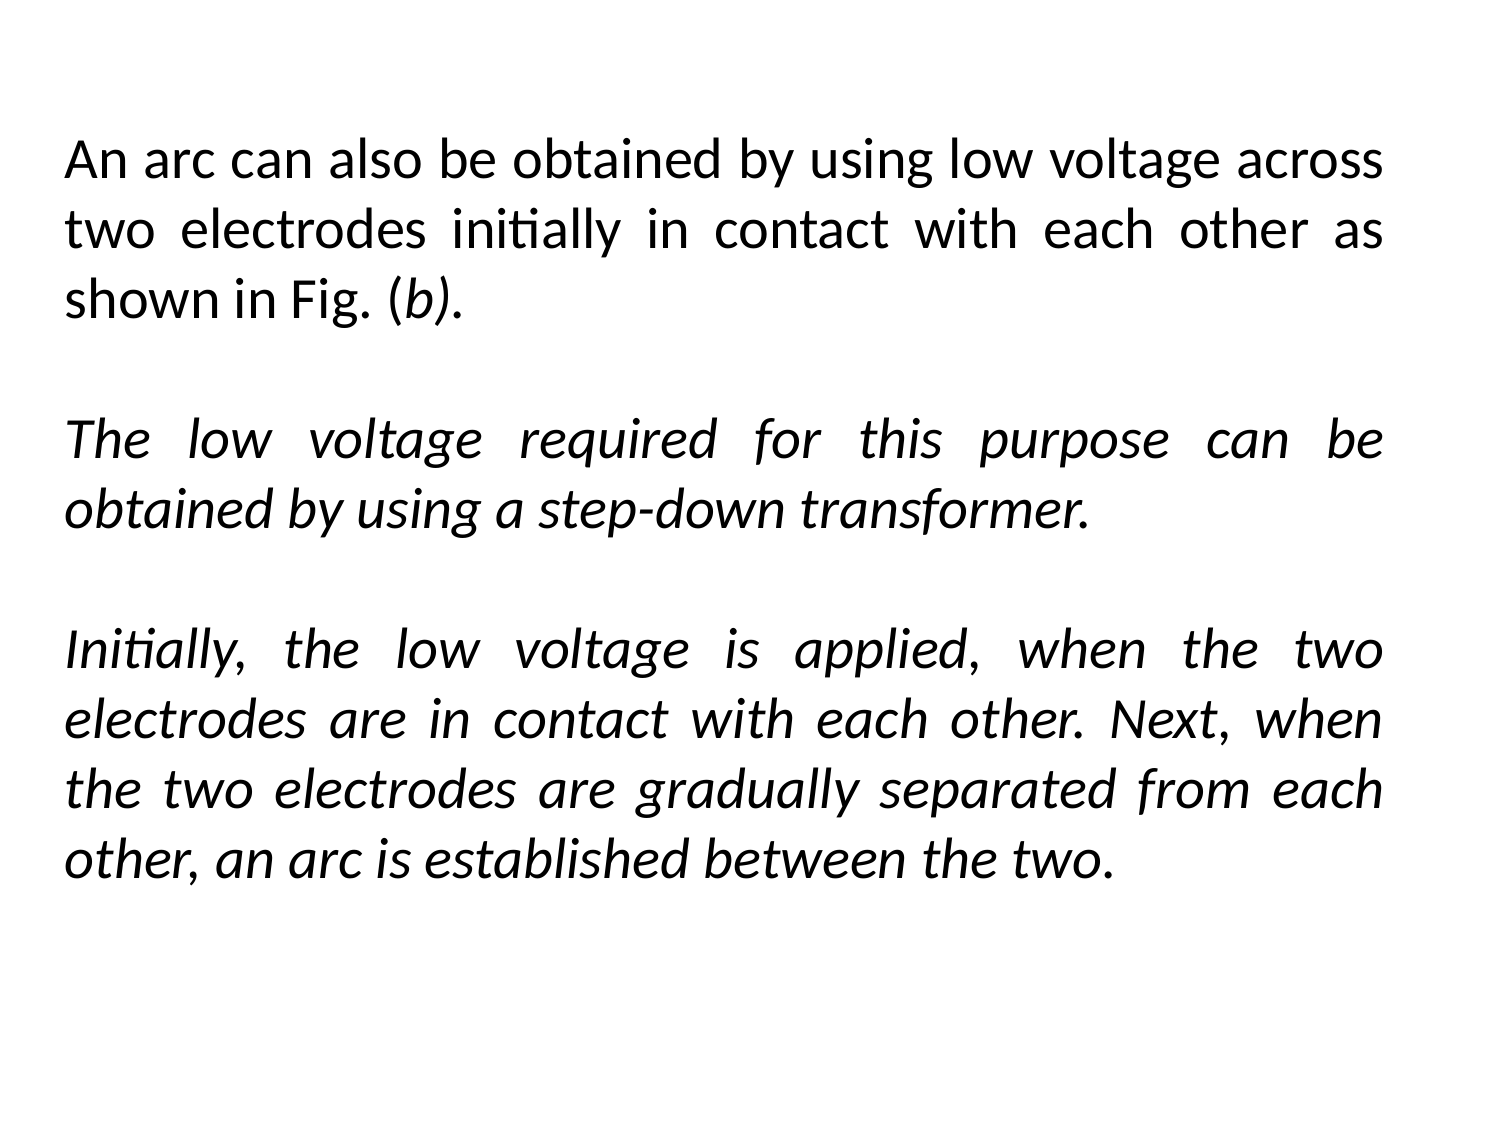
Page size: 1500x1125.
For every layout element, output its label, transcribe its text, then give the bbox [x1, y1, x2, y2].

text_box An arc can also be obtained by using low voltage across two electrodes initially in contact with each other as shown in Fig. (b). The low voltage required for this purpose can be obtained by using a step-down transformer. Initially, the low voltage is applied, when the two electrodes are in contact with each other. Next, when the two electrodes are gradually separated from each other, an arc is established between the two. [49, 112, 1400, 897]
